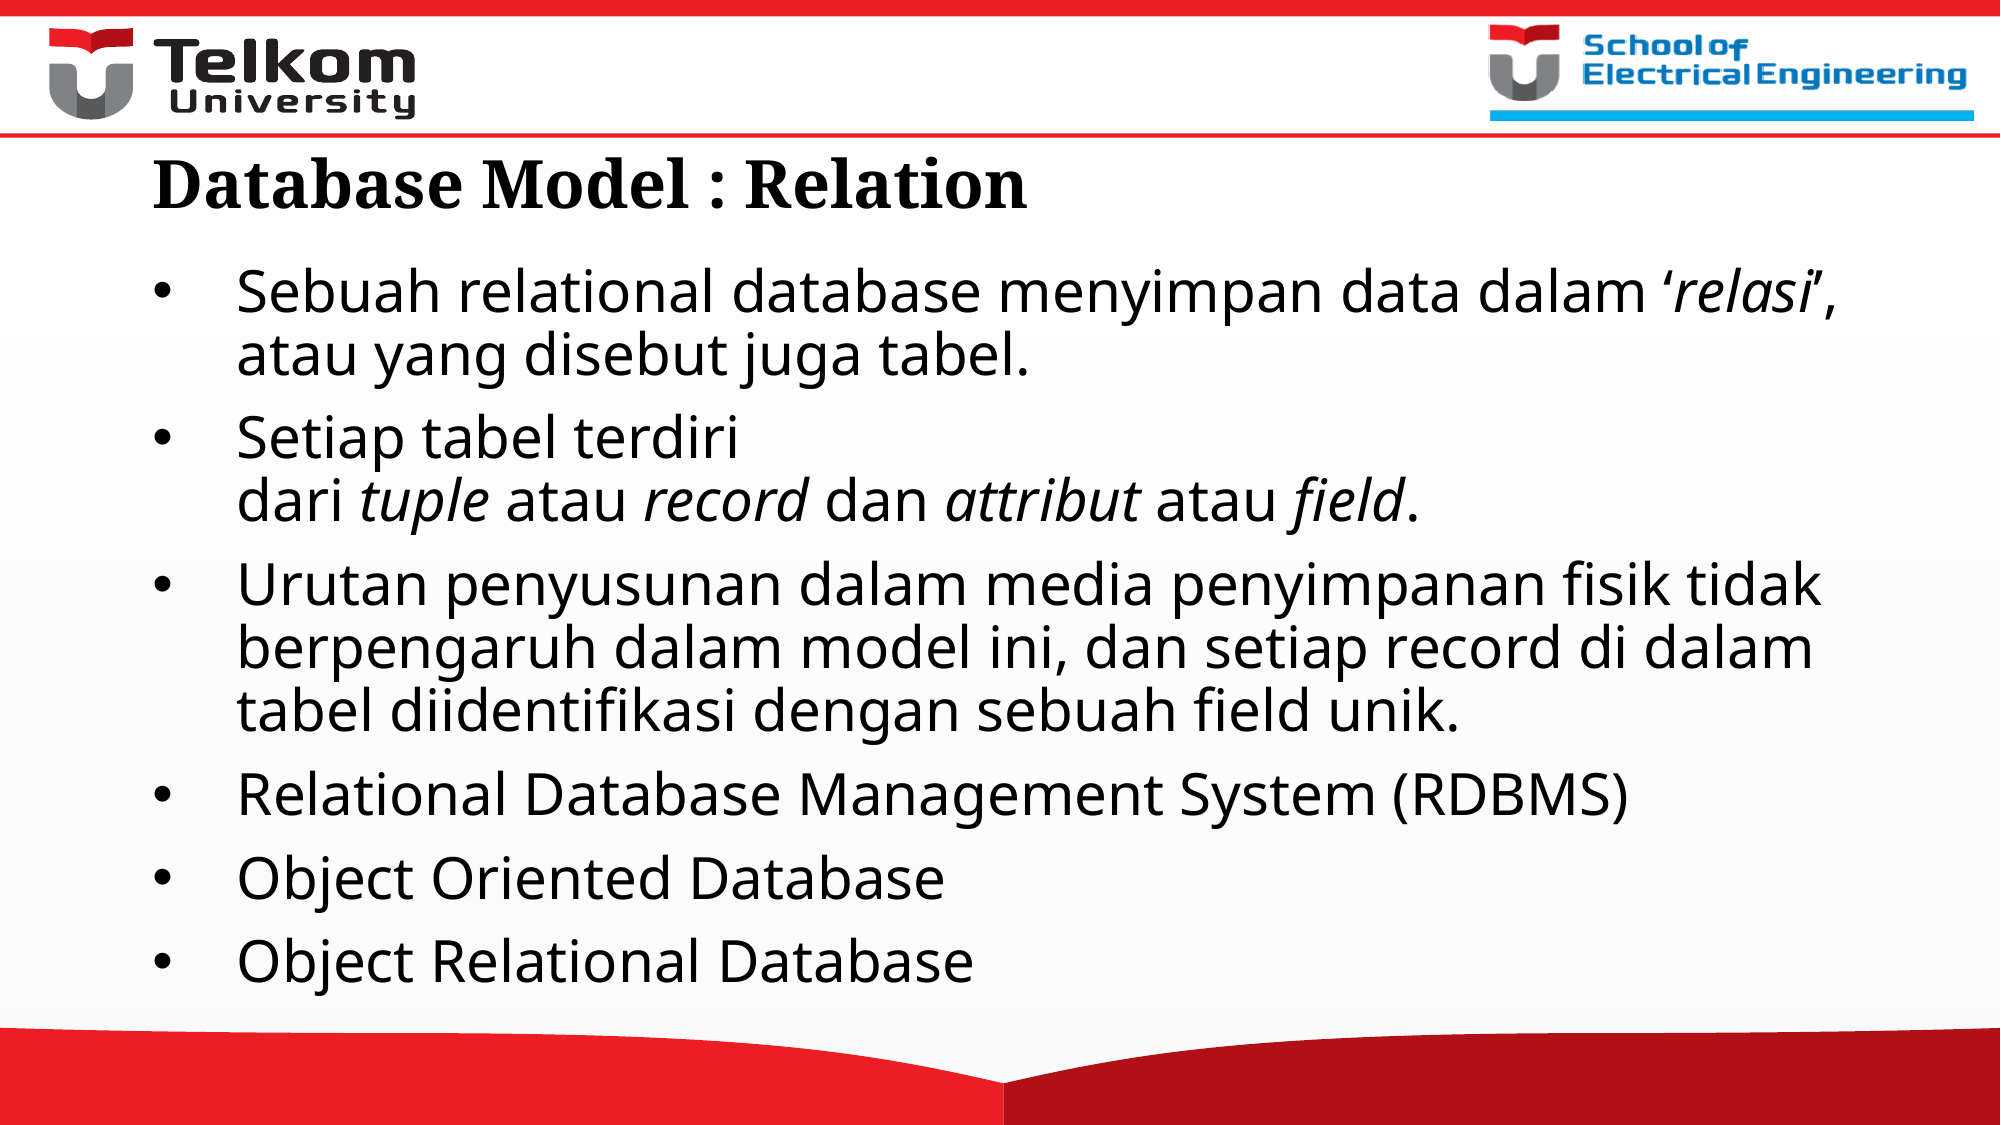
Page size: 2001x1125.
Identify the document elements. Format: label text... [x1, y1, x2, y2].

title Database Model : Relation [137, 148, 1863, 225]
picture [1479, 24, 1974, 121]
list Sebuah relational database menyimpan data dalam ‘relasi’, atau yang disebut juga tabel. Setiap tabel terdiri dari tuple atau record dan attribut atau field. Urutan penyusunan dalam media penyimpanan fisik tidak berpengaruh dalam model ini, dan setiap record di dalam tabel diidentifikasi dengan sebuah field unik. Relational Database Management System (RDBMS) Object Oriented Database Object Relational Database [137, 254, 1863, 1014]
